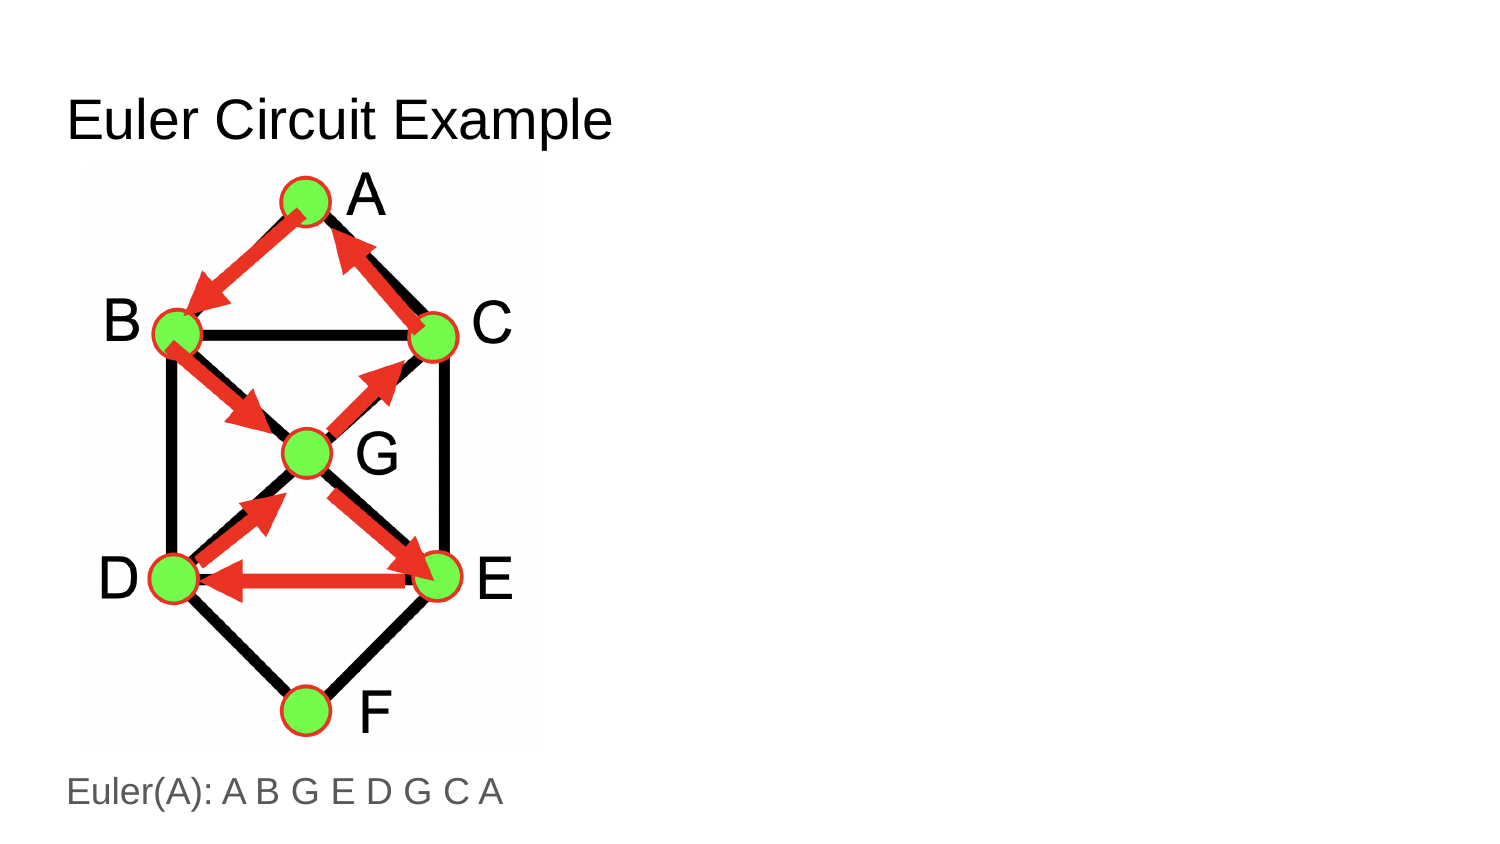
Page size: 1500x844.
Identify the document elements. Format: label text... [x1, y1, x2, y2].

title Euler Circuit Example [51, 72, 1449, 167]
list Euler(A): A B G E D G C A [51, 749, 1449, 844]
picture [83, 166, 544, 750]
